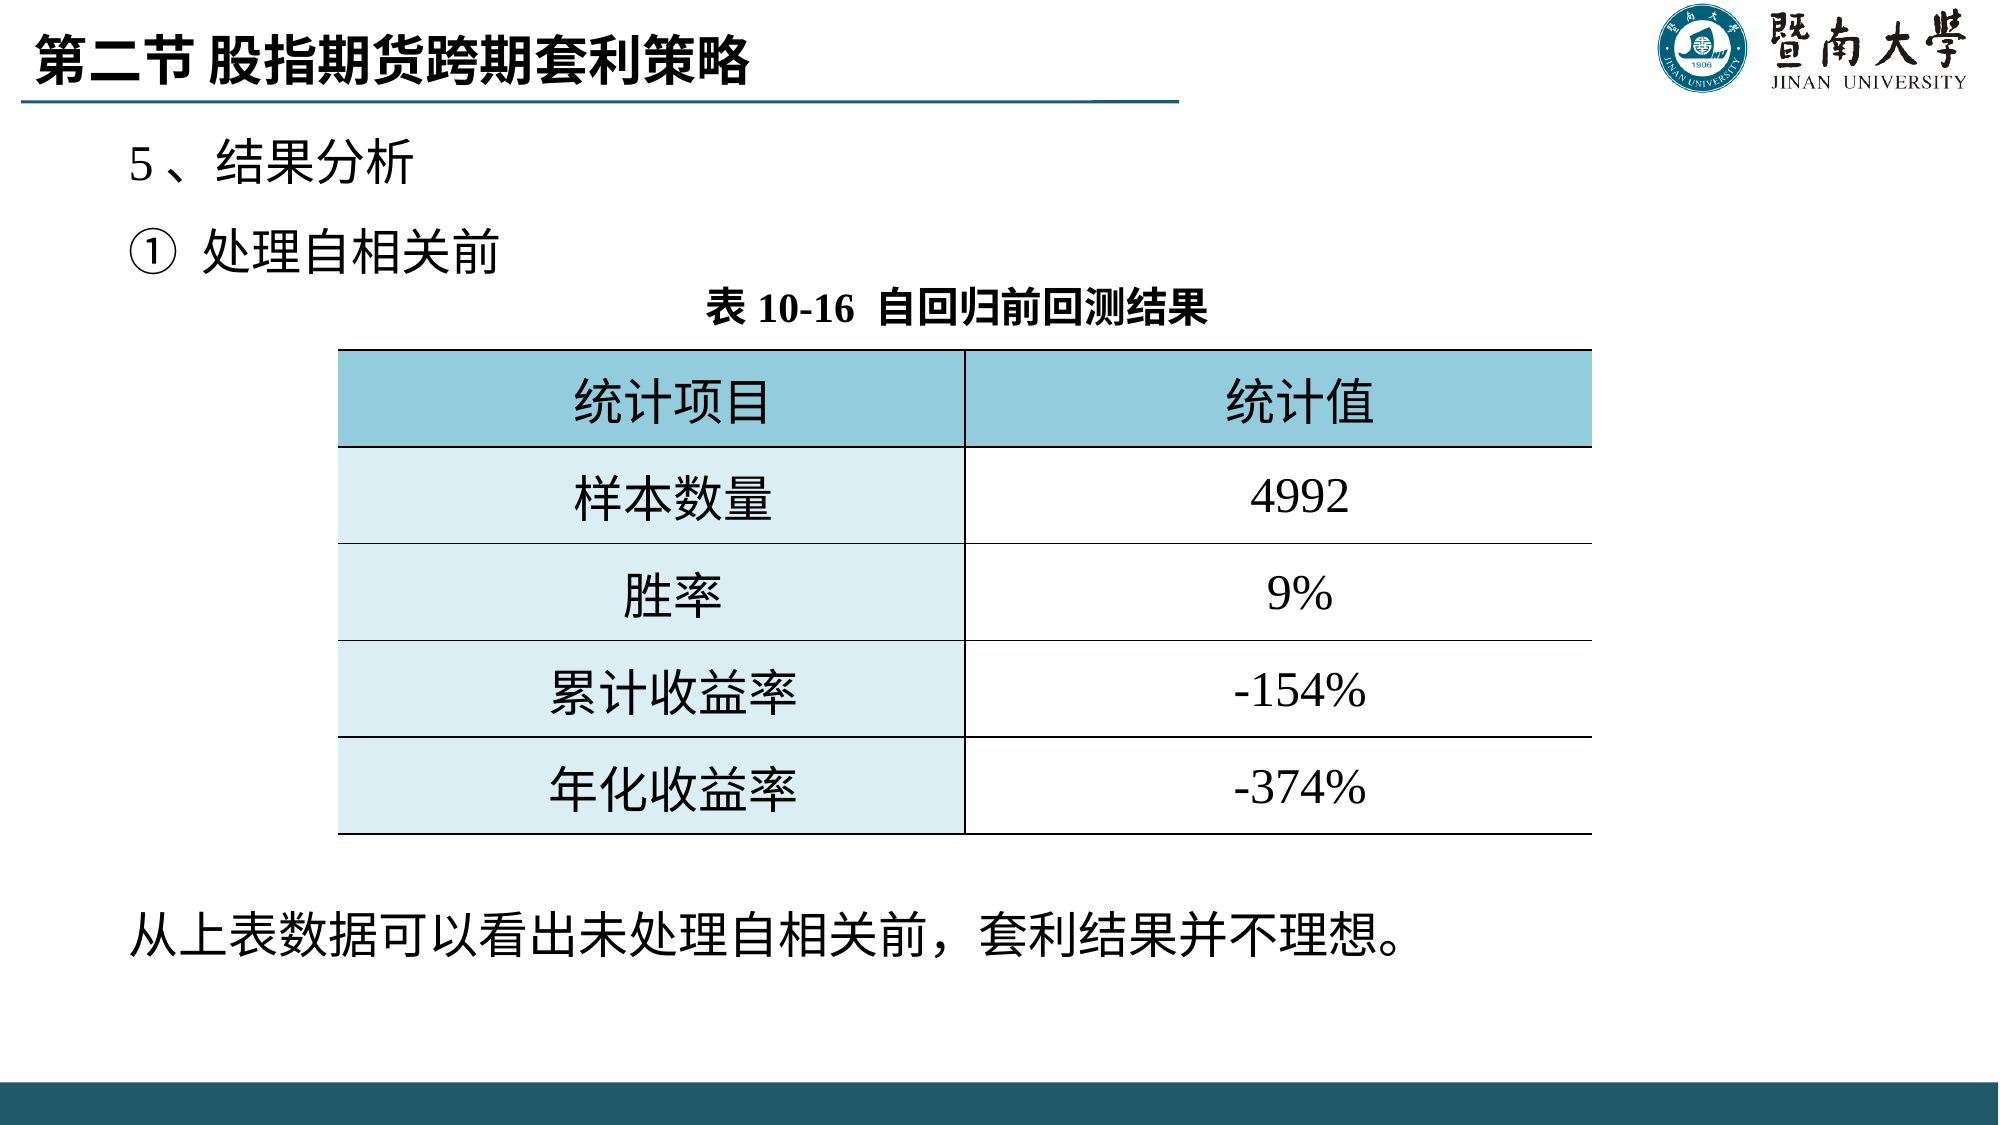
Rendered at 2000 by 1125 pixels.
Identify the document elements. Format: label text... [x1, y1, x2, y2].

table_cell 9% [966, 544, 1592, 640]
table_cell -154% [966, 641, 1592, 736]
table_cell 累计收益率 [338, 641, 964, 736]
table_cell 4992 [966, 448, 1592, 543]
table_cell 年化收益率 [338, 738, 964, 833]
text_box 5、结果分析 ① 处理自相关前 从上表数据可以看出未处理自相关前，套利结果并不理想。 [113, 93, 1910, 1061]
table_header 统计项目 [338, 351, 964, 446]
text_box 表10-16 自回归前回测结果 [538, 273, 1343, 338]
text_box 第二节 股指期货跨期套利策略 [19, 19, 935, 99]
table_cell 样本数量 [338, 448, 964, 543]
table_cell 胜率 [338, 544, 964, 640]
picture [1657, 3, 1967, 93]
table_cell -374% [966, 738, 1592, 833]
table_header 统计值 [966, 351, 1592, 446]
